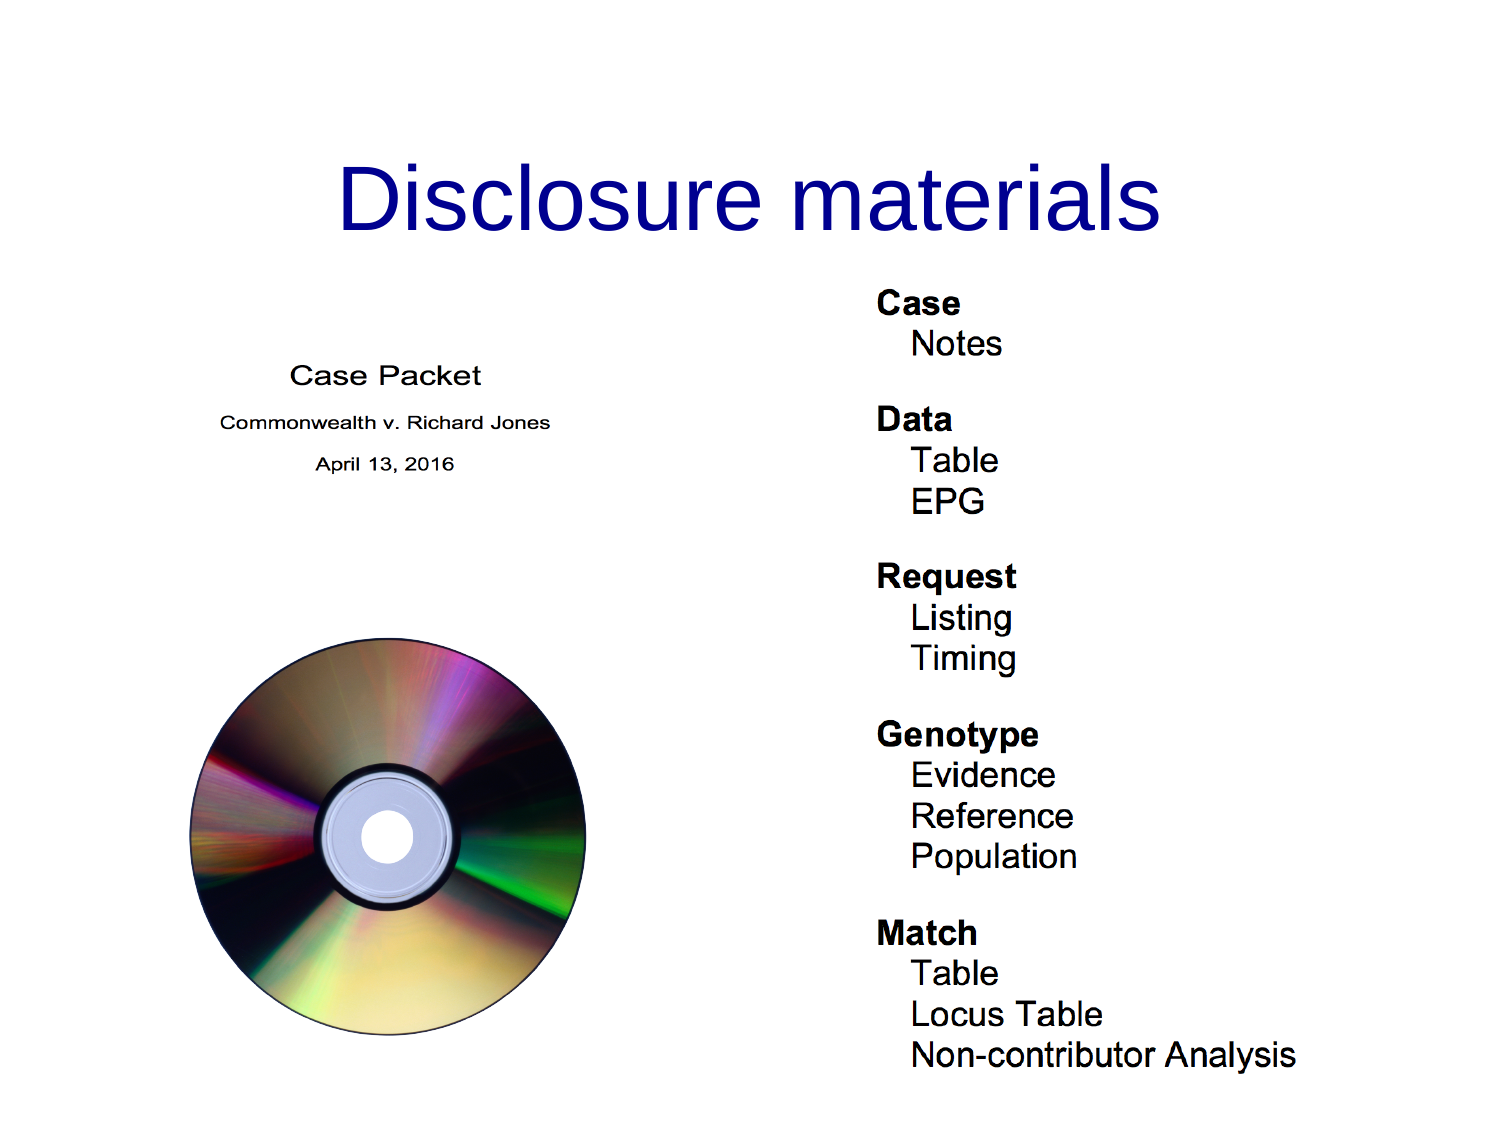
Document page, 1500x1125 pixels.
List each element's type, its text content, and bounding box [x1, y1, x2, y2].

picture [56, 296, 715, 531]
picture [820, 266, 1436, 1106]
picture [184, 633, 591, 1040]
title Disclosure materials [112, 99, 1388, 288]
